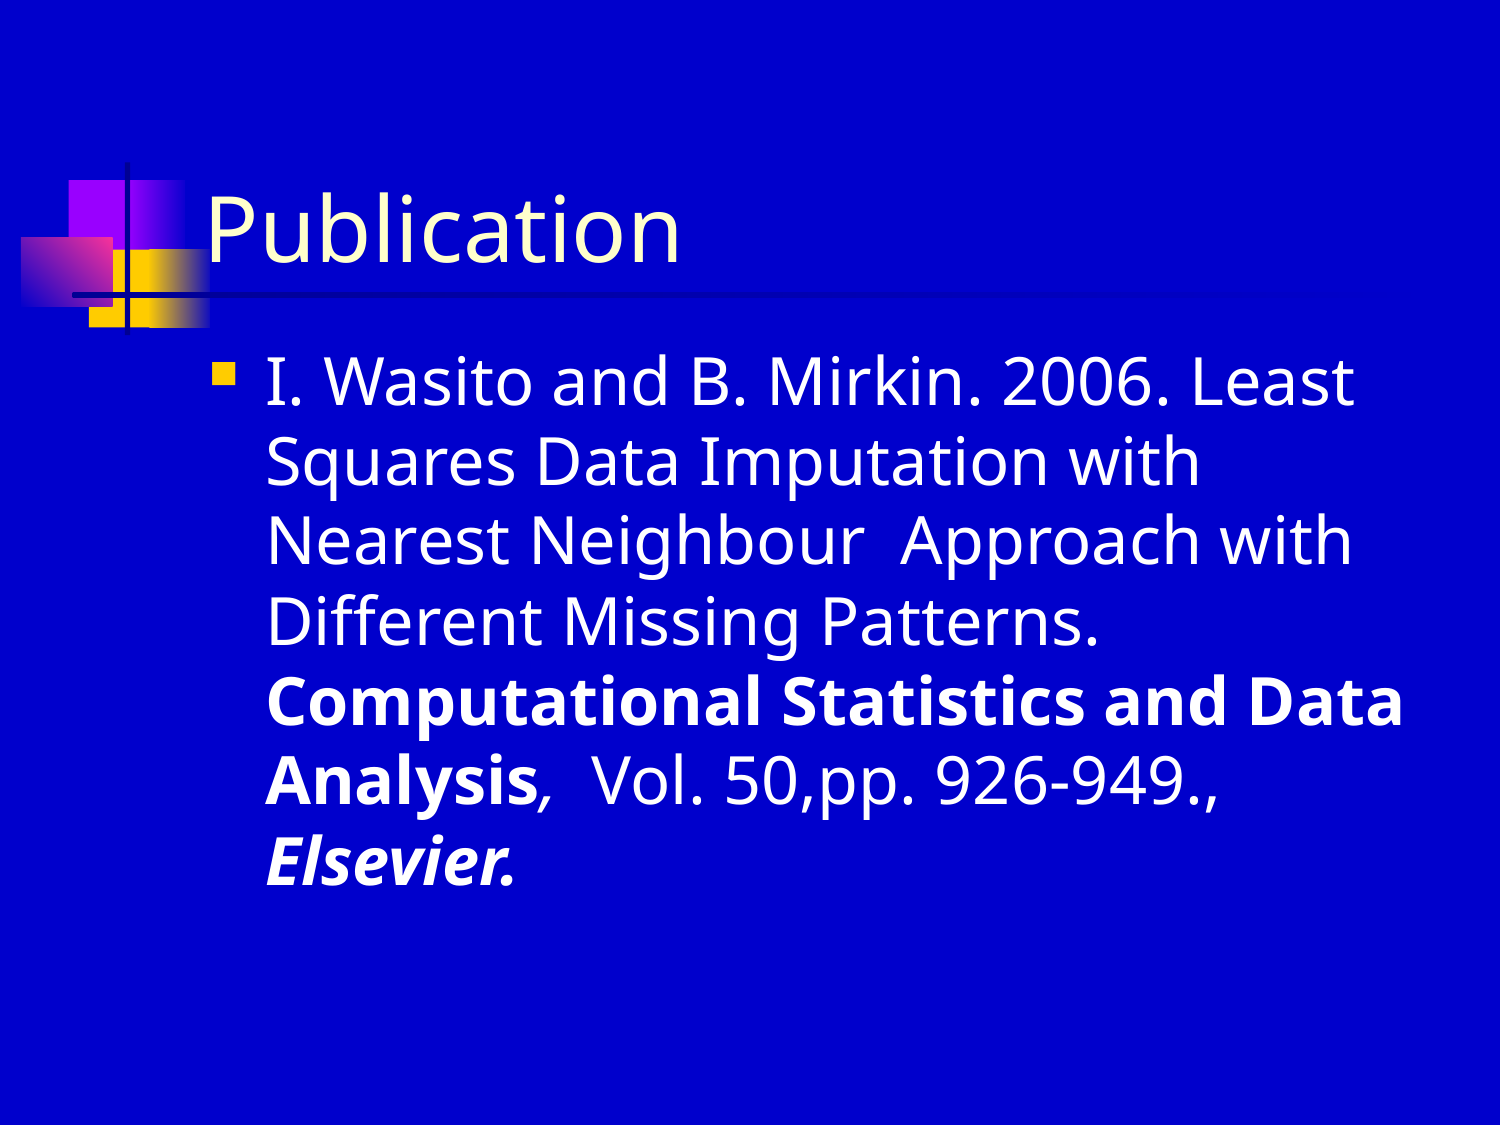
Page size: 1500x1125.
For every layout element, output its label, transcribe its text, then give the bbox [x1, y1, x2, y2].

title Publication [188, 101, 1468, 289]
list I. Wasito and B. Mirkin. 2006. Least Squares Data Imputation with Nearest Neighbour Approach with Different Missing Patterns. Computational Statistics and Data Analysis, Vol. 50,pp. 926-949., Elsevier. [193, 330, 1470, 1007]
